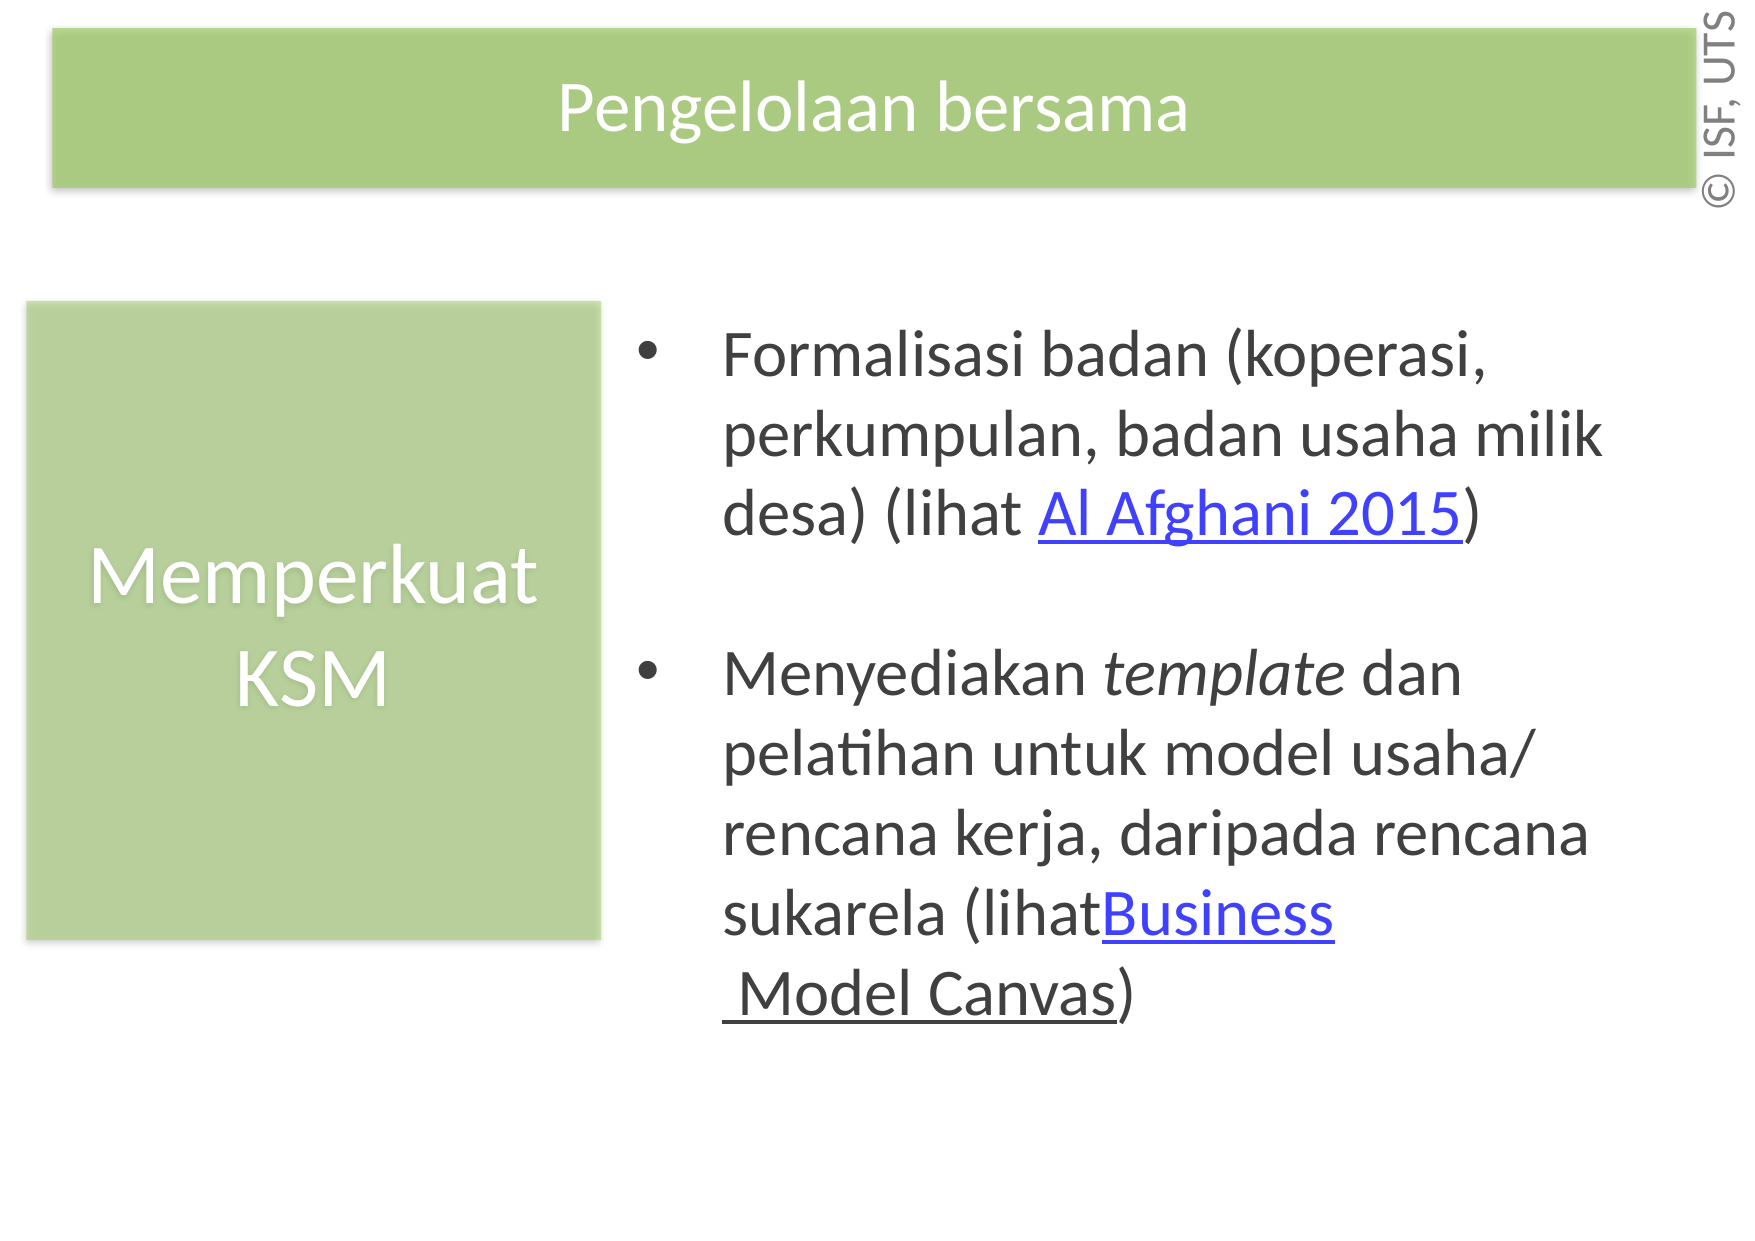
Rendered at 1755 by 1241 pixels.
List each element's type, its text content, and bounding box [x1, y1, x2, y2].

text_box Formalisasi badan (koperasi, perkumpulan, badan usaha milik desa) (lihat Al Afghani 2015) Menyediakan template dan pelatihan untuk model usaha/ rencana kerja, daripada rencana sukarela (lihatBusiness Model Canvas) [619, 300, 1715, 1118]
text_box Pengelolaan bersama [52, 28, 1697, 188]
text_box Memperkuat KSM [26, 300, 602, 941]
